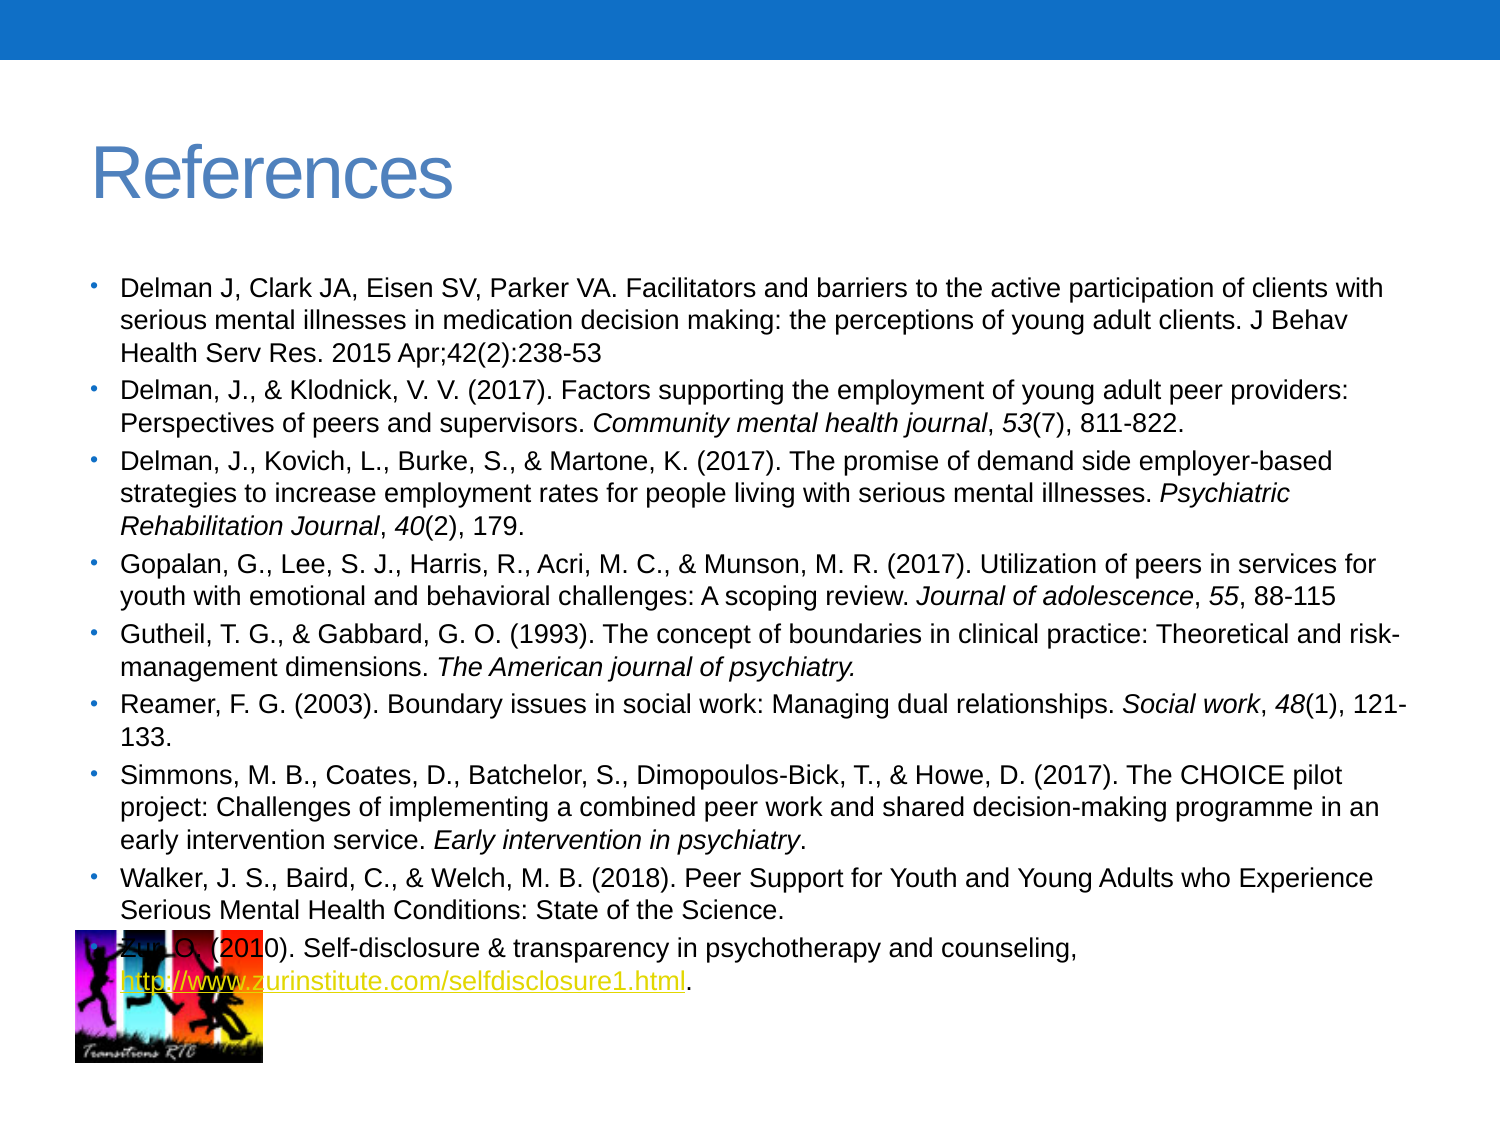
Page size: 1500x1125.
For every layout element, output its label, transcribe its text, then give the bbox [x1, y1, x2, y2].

list Delman J, Clark JA, Eisen SV, Parker VA. Facilitators and barriers to the active participation of clients with serious mental illnesses in medication decision making: the perceptions of young adult clients. J Behav Health Serv Res. 2015 Apr;42(2):238-53 Delman, J., & Klodnick, V. V. (2017). Factors supporting the employment of young adult peer providers: Perspectives of peers and supervisors. Community mental health journal, 53(7), 811-822. Delman, J., Kovich, L., Burke, S., & Martone, K. (2017). The promise of demand side employer-based strategies to increase employment rates for people living with serious mental illnesses. Psychiatric Rehabilitation Journal, 40(2), 179. Gopalan, G., Lee, S. J., Harris, R., Acri, M. C., & Munson, M. R. (2017). Utilization of peers in services for youth with emotional and behavioral challenges: A scoping review. Journal of adolescence, 55, 88-115 Gutheil, T. G., & Gabbard, G. O. (1993). The concept of boundaries in clinical practice: Theoretical and risk-management dimensions. The American journal of psychiatry. Reamer, F. G. (2003). Boundary issues in social work: Managing dual relationships. Social work, 48(1), 121-133. Simmons, M. B., Coates, D., Batchelor, S., Dimopoulos‐Bick, T., & Howe, D. (2017). The CHOICE pilot project: Challenges of implementing a combined peer work and shared decision‐making programme in an early intervention service. Early intervention in psychiatry. Walker, J. S., Baird, C., & Welch, M. B. (2018). Peer Support for Youth and Young Adults who Experience Serious Mental Health Conditions: State of the Science. Zur, O. (2010). Self-disclosure & transparency in psychotherapy and counseling, http://www.zurinstitute.com/selfdisclosure1.html. [75, 262, 1425, 1080]
title References [75, 87, 1425, 250]
